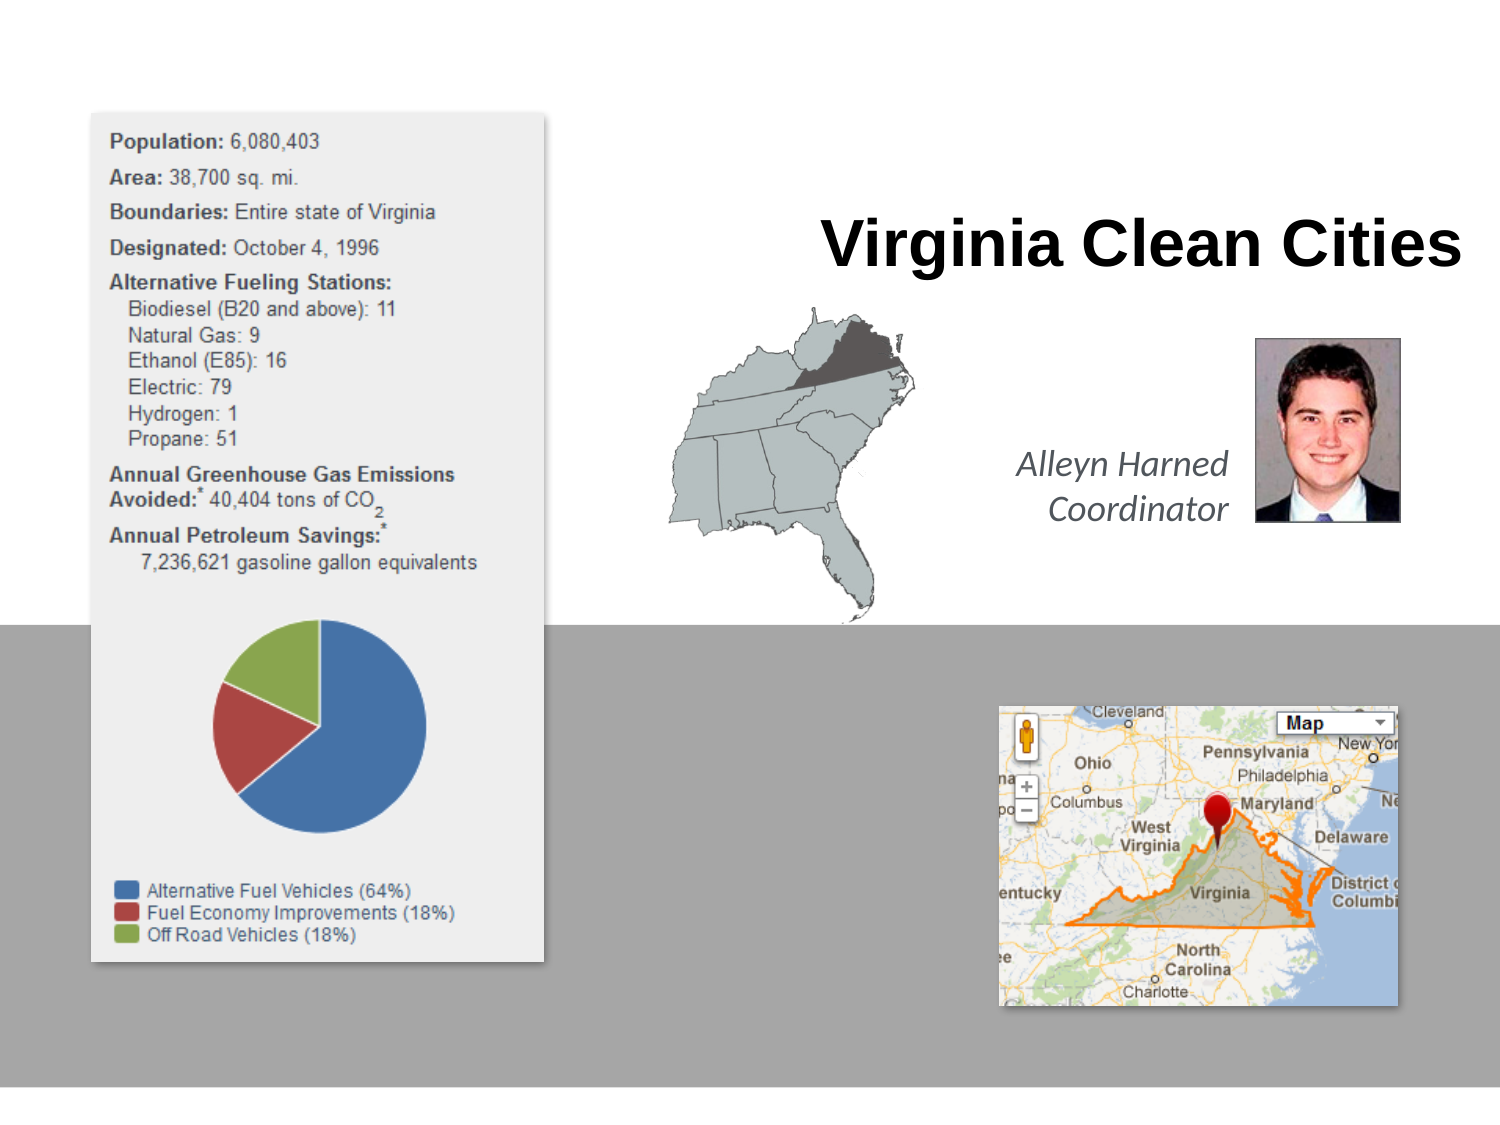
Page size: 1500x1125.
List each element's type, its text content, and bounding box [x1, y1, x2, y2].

picture [662, 305, 924, 630]
picture [91, 113, 544, 962]
picture [999, 706, 1399, 1007]
text_box Alleyn Harned Coordinator [1001, 431, 1244, 537]
title Virginia Clean Cities [551, 165, 1479, 314]
picture [1254, 338, 1401, 524]
text_box [0, 623, 1500, 1089]
